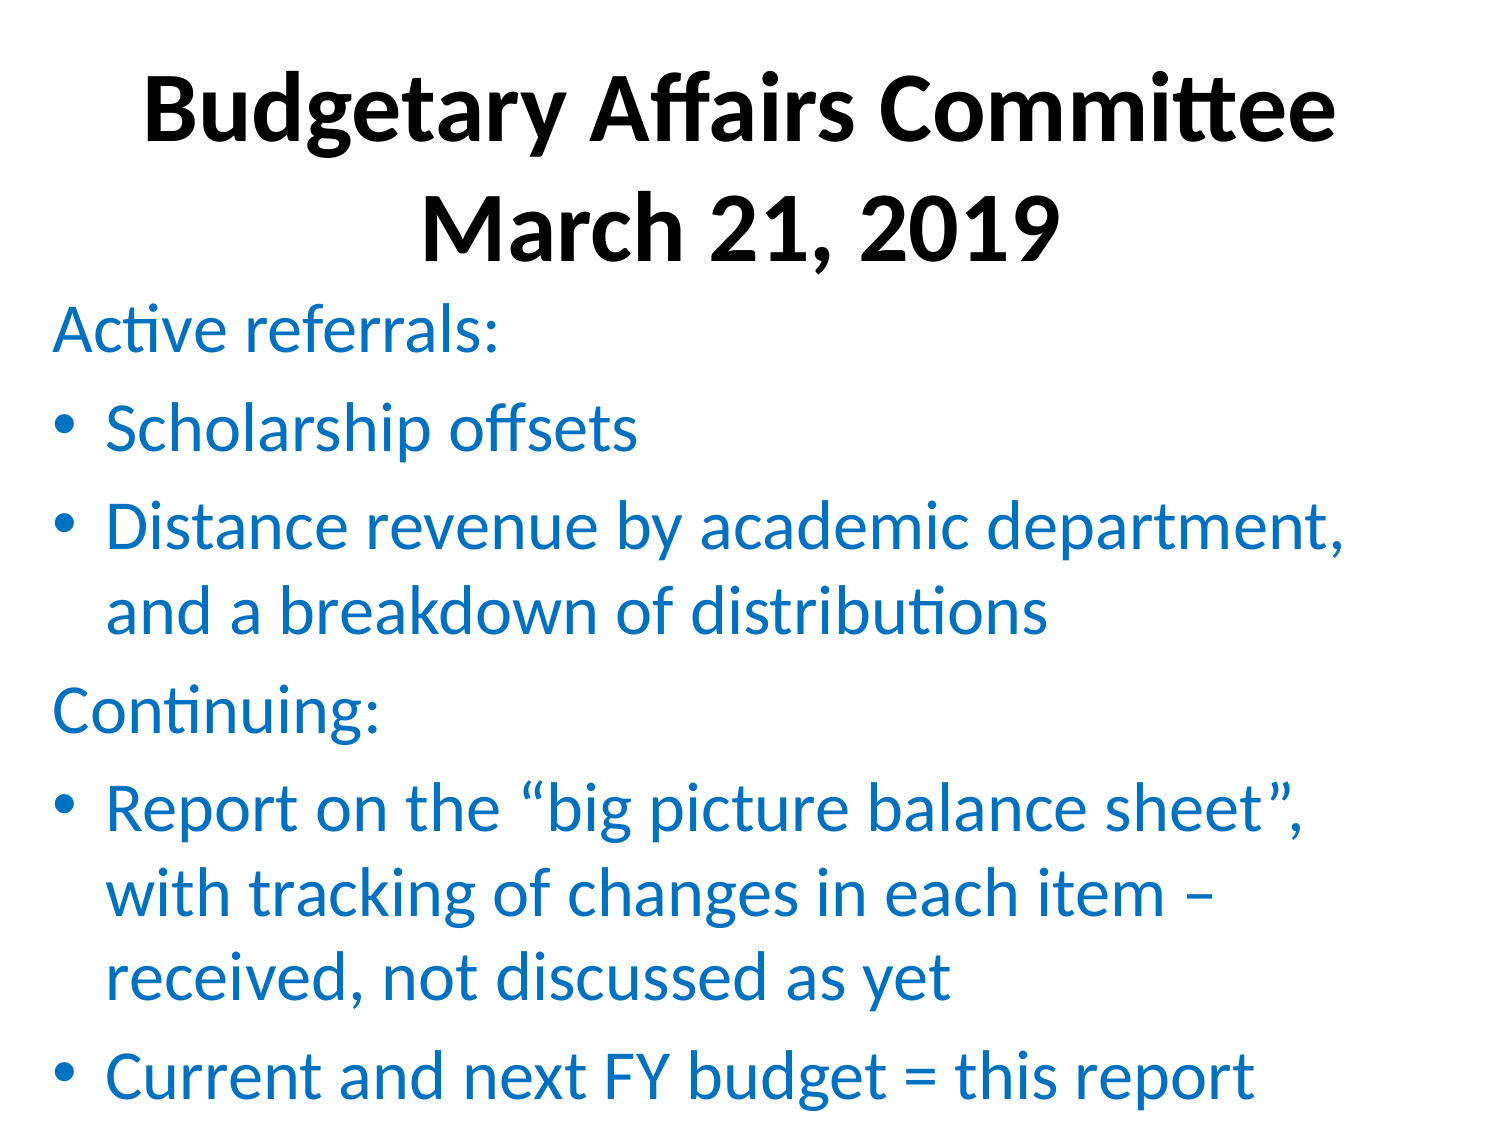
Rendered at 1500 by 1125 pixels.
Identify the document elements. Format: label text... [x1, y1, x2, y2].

list Active referrals: Scholarship offsets Distance revenue by academic department, and a breakdown of distributions Continuing: Report on the “big picture balance sheet”, with tracking of changes in each item – received, not discussed as yet Current and next FY budget = this report [37, 289, 1463, 1125]
text_box Budgetary Affairs Committee March 21, 2019 [3, 33, 1479, 289]
